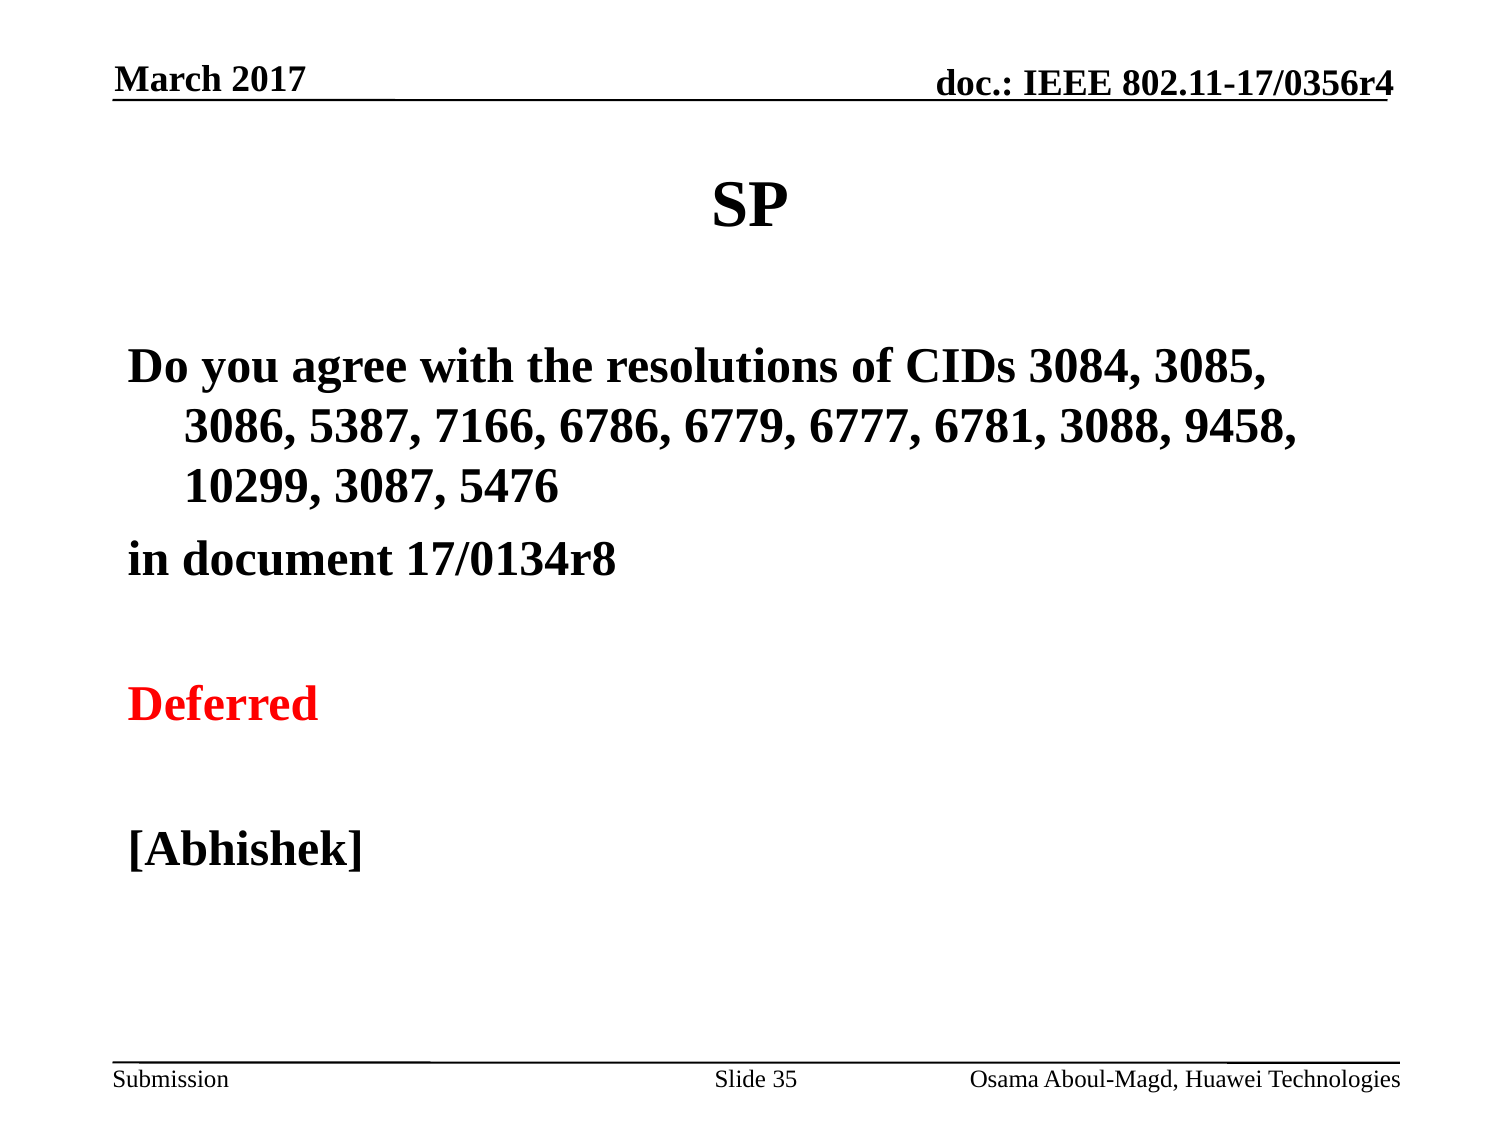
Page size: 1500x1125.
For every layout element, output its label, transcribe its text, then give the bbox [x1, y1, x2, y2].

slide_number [114, 54, 423, 100]
slide_number Slide 35 [712, 1061, 800, 1123]
list Do you agree with the resolutions of CIDs 3084, 3085, 3086, 5387, 7166, 6786, 6779, 6777, 6781, 3088, 9458, 10299, 3087, 5476 in document 17/0134r8 Deferred [Abhishek] [112, 324, 1388, 1000]
footer Osama Aboul-Magd, Huawei Technologies [878, 1061, 1402, 1093]
title SP [112, 112, 1388, 288]
